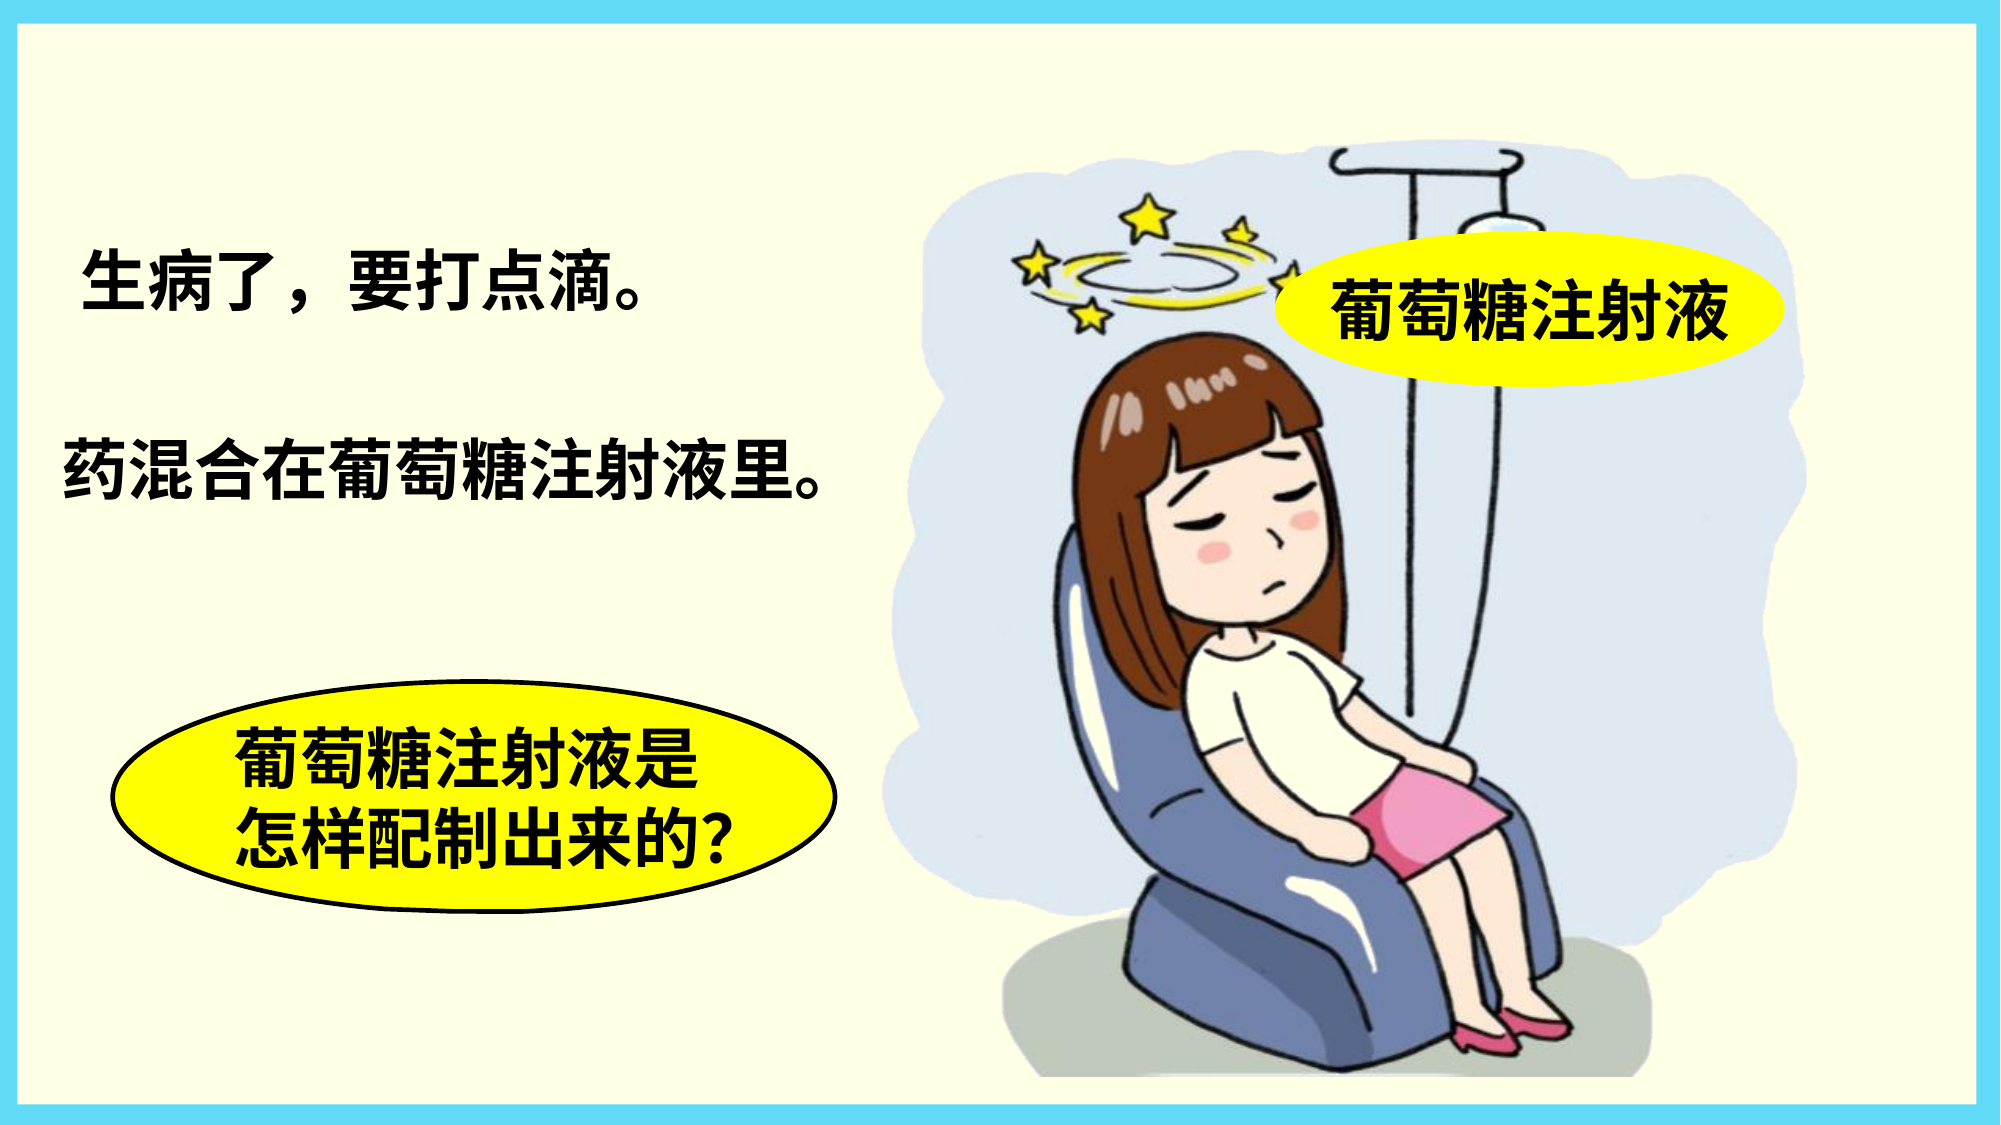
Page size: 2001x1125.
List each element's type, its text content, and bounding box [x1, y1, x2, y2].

text_box 药混合在葡萄糖注射液里。 [46, 420, 860, 515]
text_box 生病了，要打点滴。 [65, 231, 697, 326]
picture [860, 136, 1812, 1077]
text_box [1274, 231, 1785, 387]
text_box [1975, 0, 2000, 1103]
text_box [0, 1103, 2000, 1125]
text_box 葡萄糖注射液是怎样配制出来的？ [111, 680, 837, 913]
text_box [18, 0, 1975, 25]
text_box [0, 0, 18, 1103]
